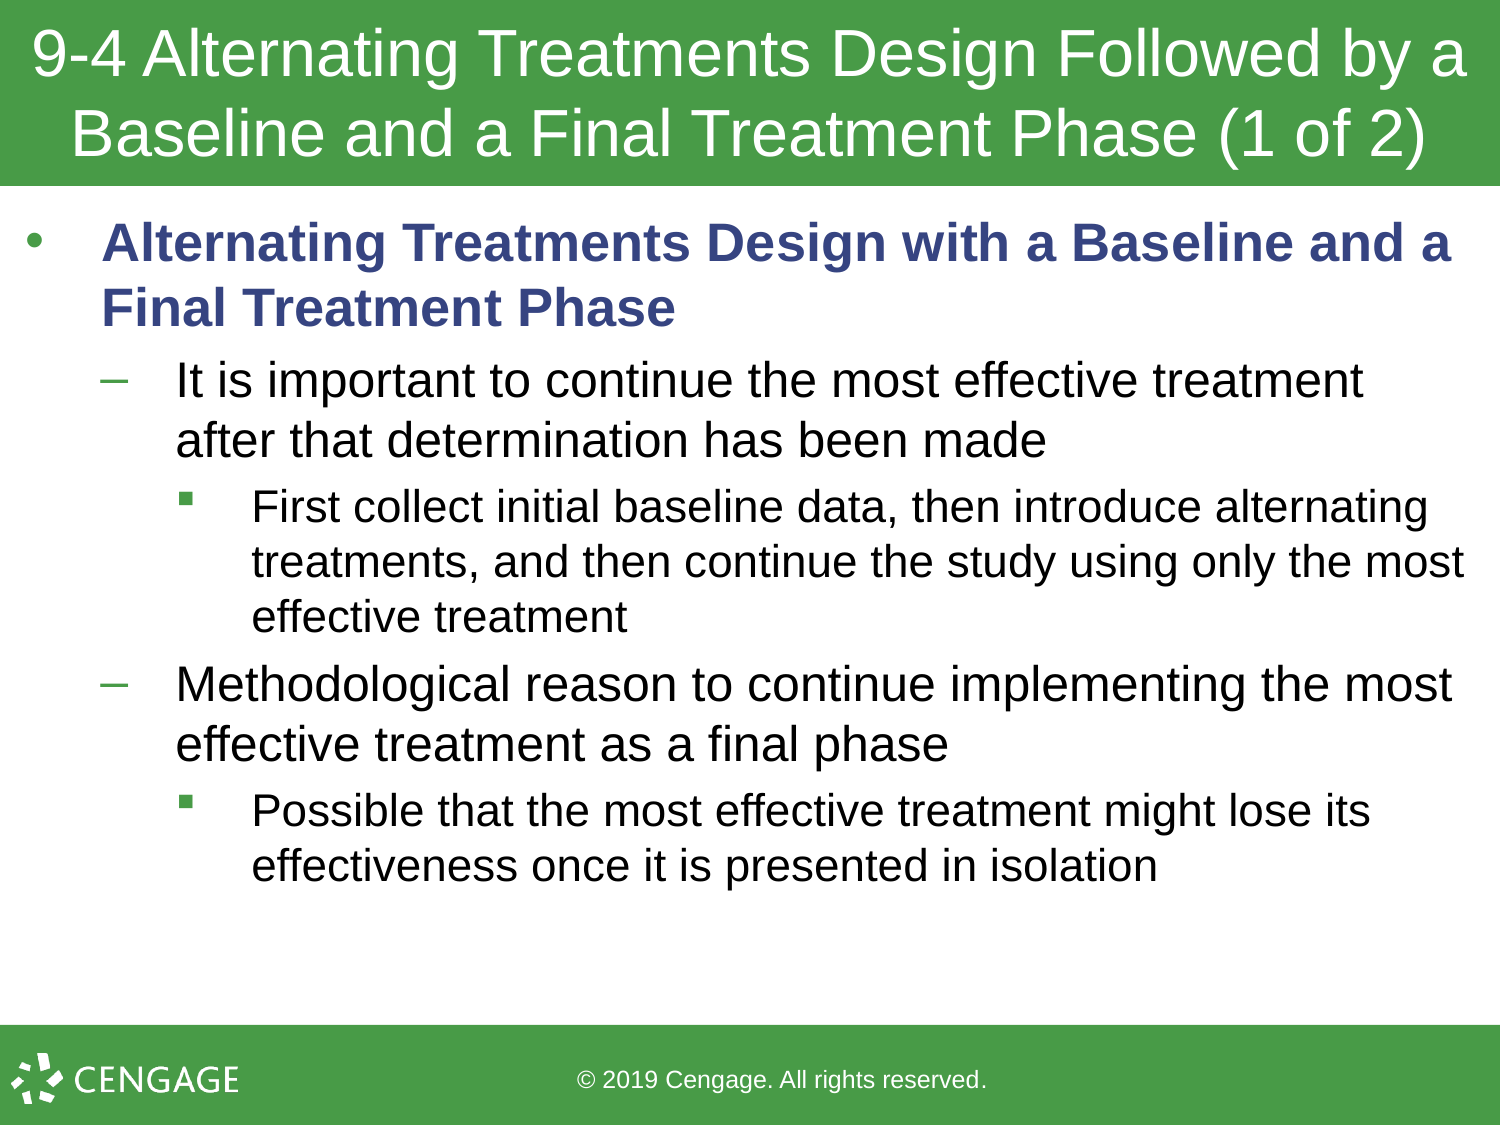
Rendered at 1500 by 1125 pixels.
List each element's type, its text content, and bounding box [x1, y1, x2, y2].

list Alternating Treatments Design with a Baseline and a Final Treatment Phase It is important to continue the most effective treatment after that determination has been made First collect initial baseline data, then introduce alternating treatments, and then continue the study using only the most effective treatment Methodological reason to continue implementing the most effective treatment as a final phase Possible that the most effective treatment might lose its effectiveness once it is presented in isolation [10, 200, 1487, 1011]
title 9-4 Alternating Treatments Design Followed by a Baseline and a Final Treatment Phase (1 of 2) [7, 4, 1493, 175]
picture [11, 1053, 238, 1104]
